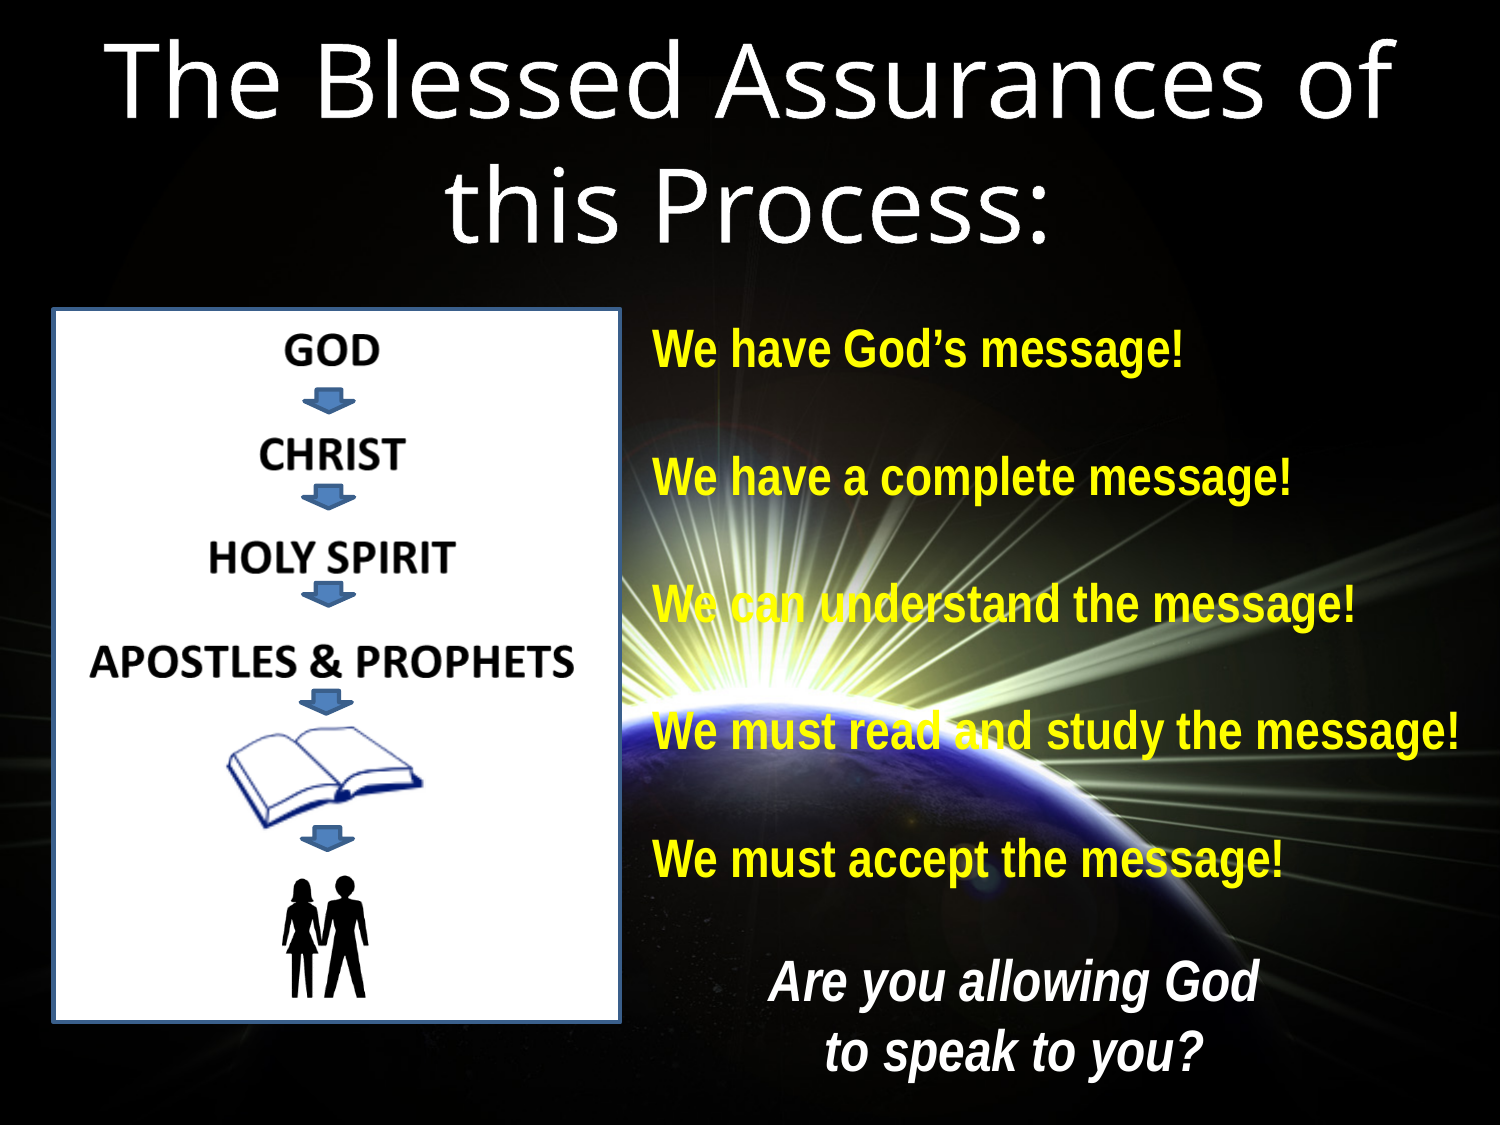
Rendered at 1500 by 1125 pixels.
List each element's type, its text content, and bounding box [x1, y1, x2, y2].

text_box We have God’s message! We have a complete message! We can understand the message! We must read and study the message! We must accept the message! [637, 306, 1500, 896]
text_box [223, 389, 426, 1000]
text_box Are you allowing God to speak to you? [748, 935, 1281, 1091]
text_box [53, 729, 621, 1023]
text_box The Blessed Assurances of this Process: [0, 6, 1499, 272]
picture [0, 0, 1500, 1125]
